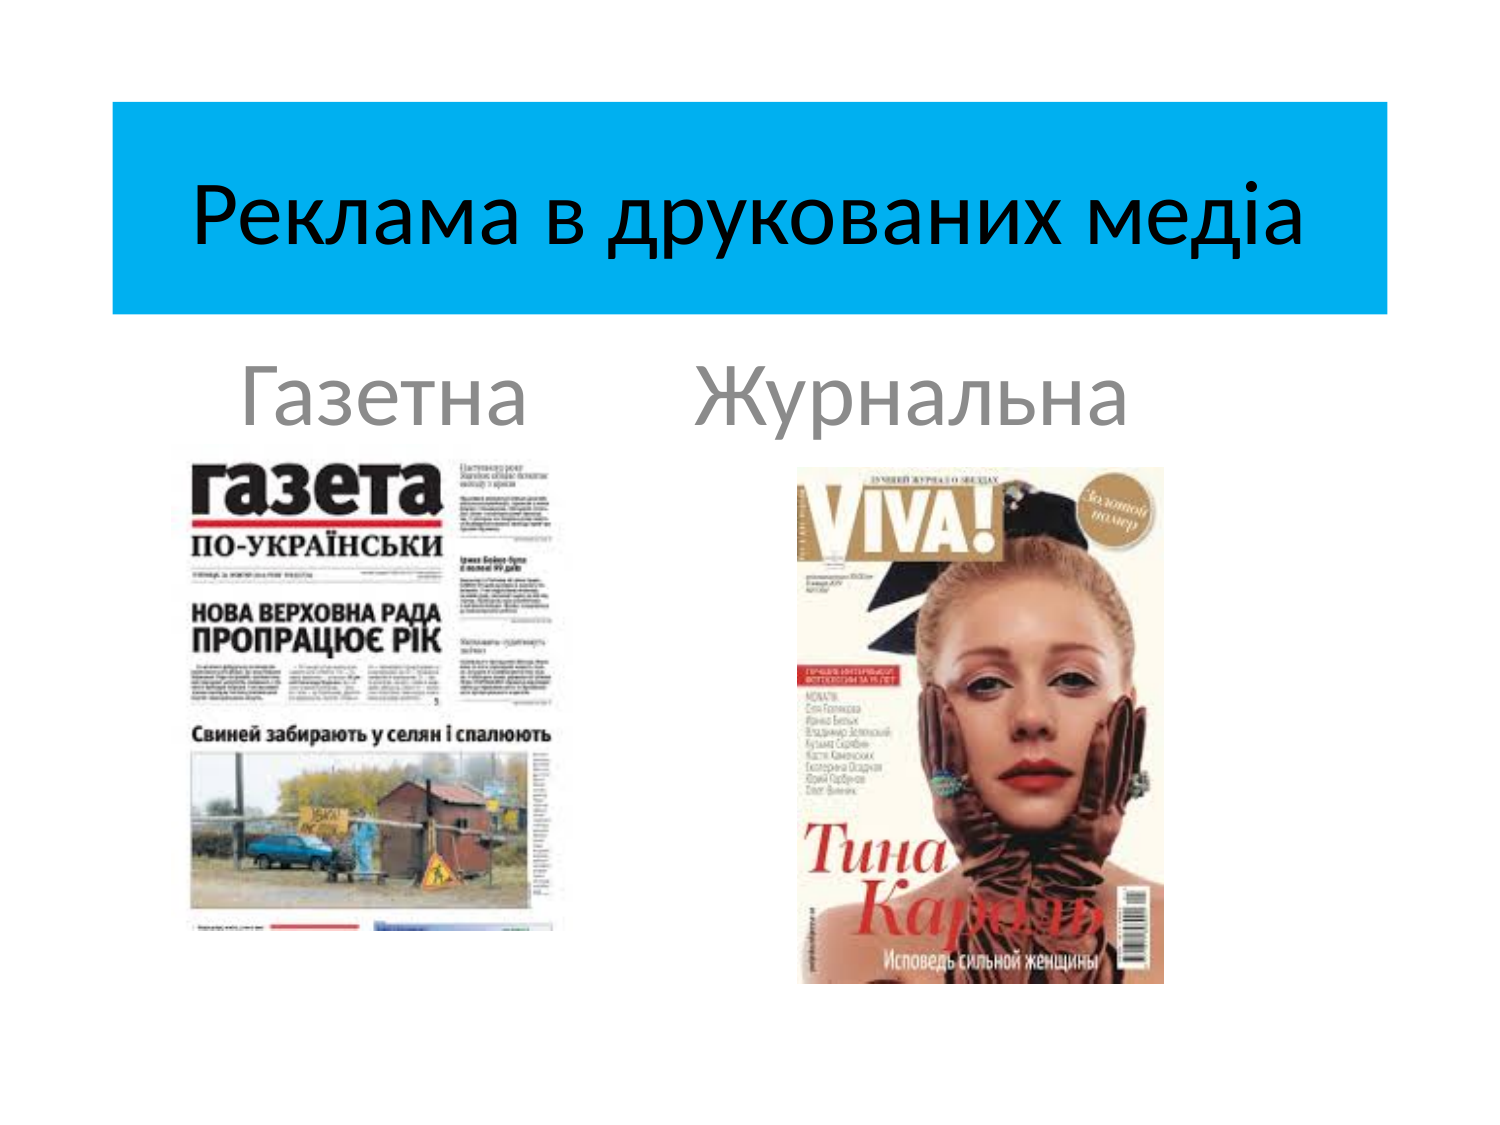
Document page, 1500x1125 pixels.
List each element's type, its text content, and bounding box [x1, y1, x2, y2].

title Реклама в друкованих медіа [112, 101, 1388, 315]
subtitle Газетна Журнальна альна [225, 326, 1275, 925]
picture [170, 444, 573, 931]
picture [796, 467, 1164, 984]
